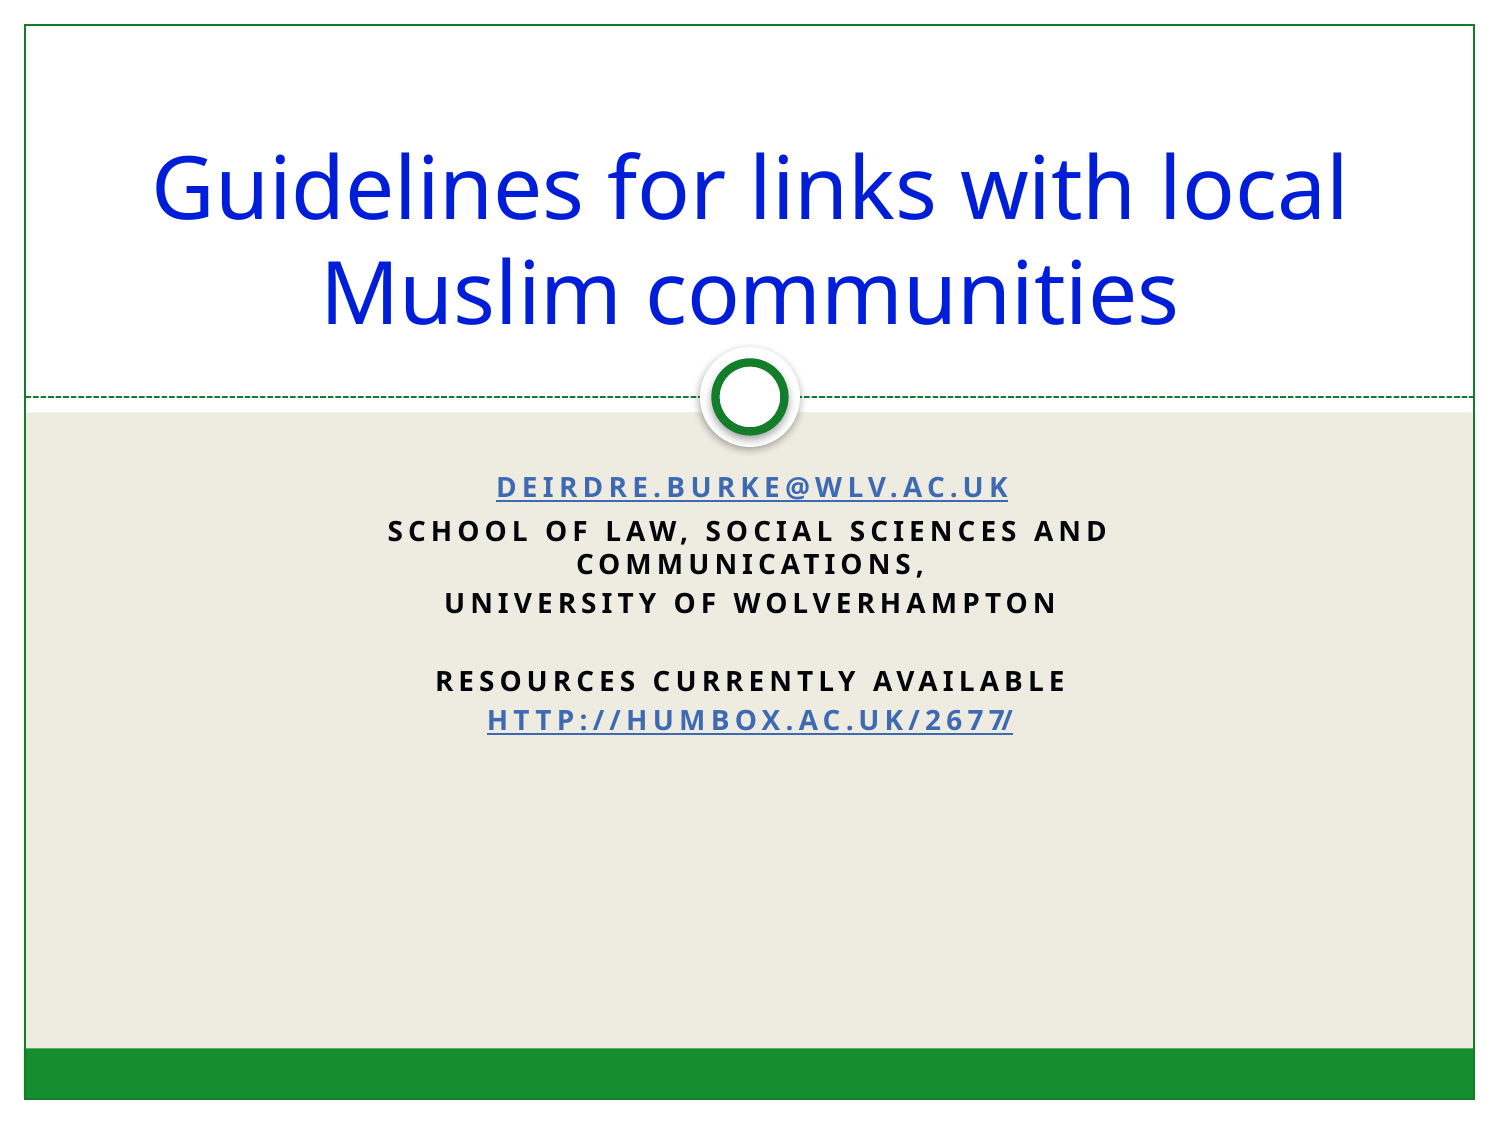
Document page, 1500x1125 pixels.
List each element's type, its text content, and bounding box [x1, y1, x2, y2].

subtitle Deirdre.Burke@wlv.ac.uk School of Law, Social Sciences and Communications, University of Wolverhampton Resources currently available http://humbox.ac.uk/2677/ [225, 462, 1275, 750]
title Guidelines for links with local Muslim communities [112, 62, 1388, 350]
